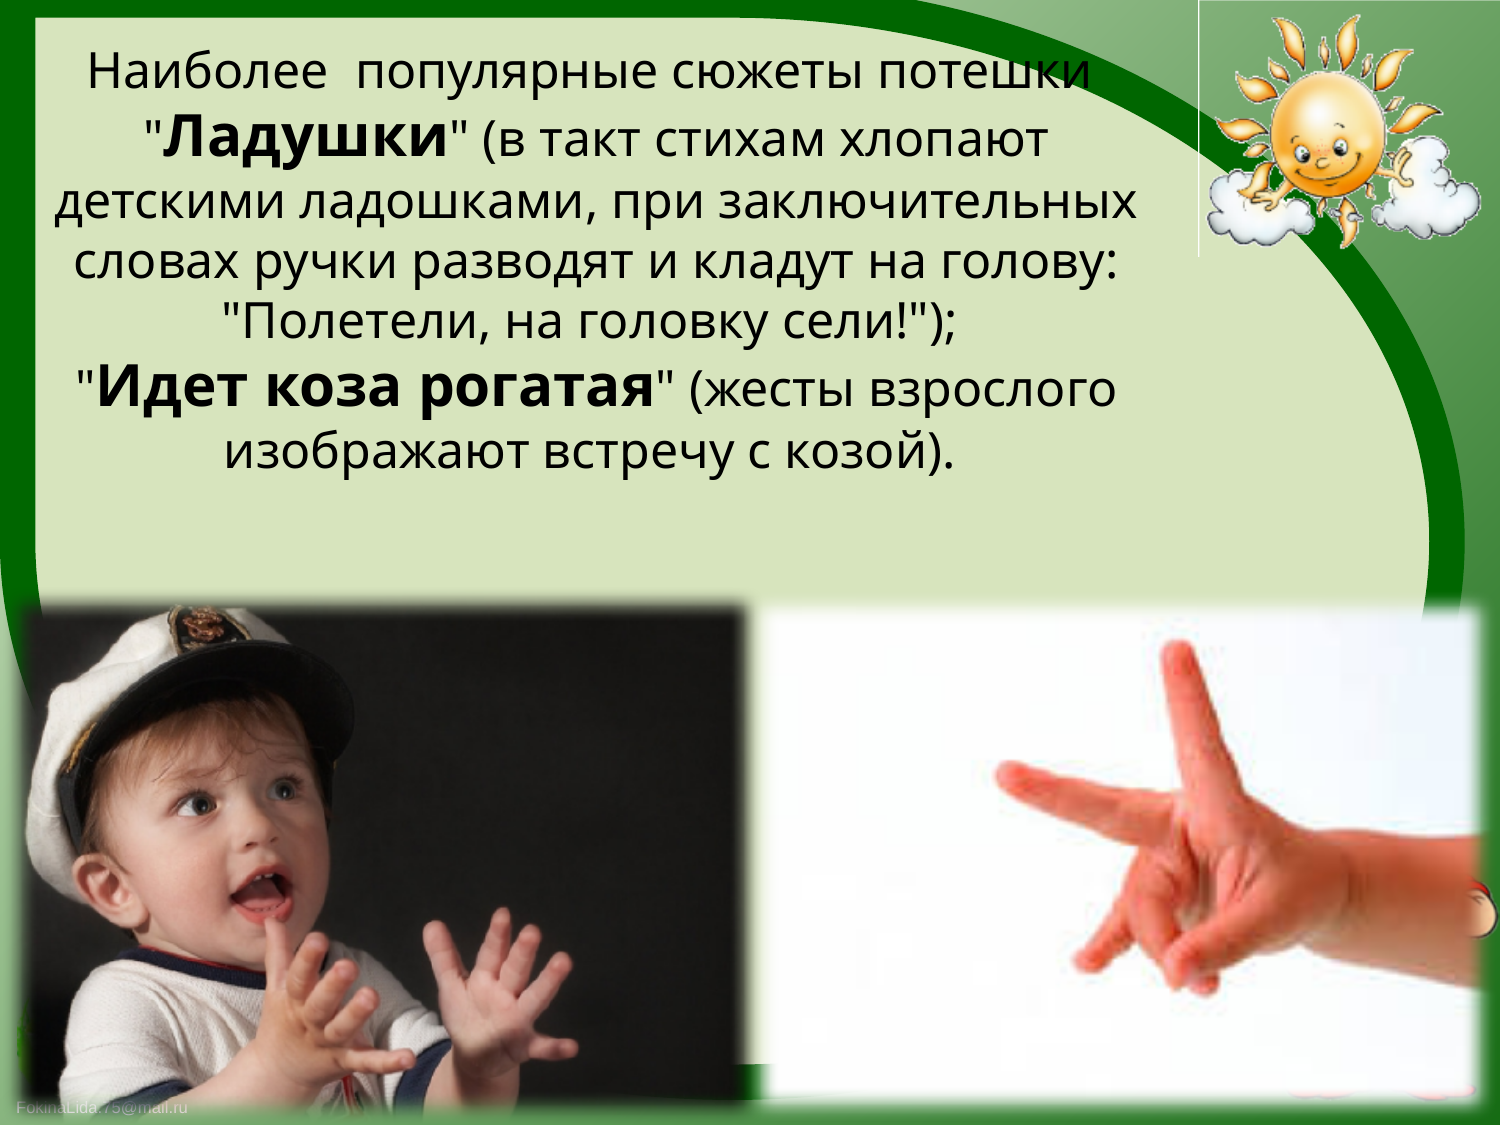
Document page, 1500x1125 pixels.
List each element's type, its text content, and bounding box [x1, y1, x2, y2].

text_box Наиболее популярные сюжеты потешки "Ладушки" (в такт стихам хлопают детскими ладошками, при заключительных словах ручки разводят и кладут на голову: "Полетели, на головку сели!"); "Идет коза рогатая" (жесты взрослого изображают встречу с козой). [17, 30, 1176, 486]
picture [1198, 0, 1500, 257]
picture [1, 585, 1500, 1125]
